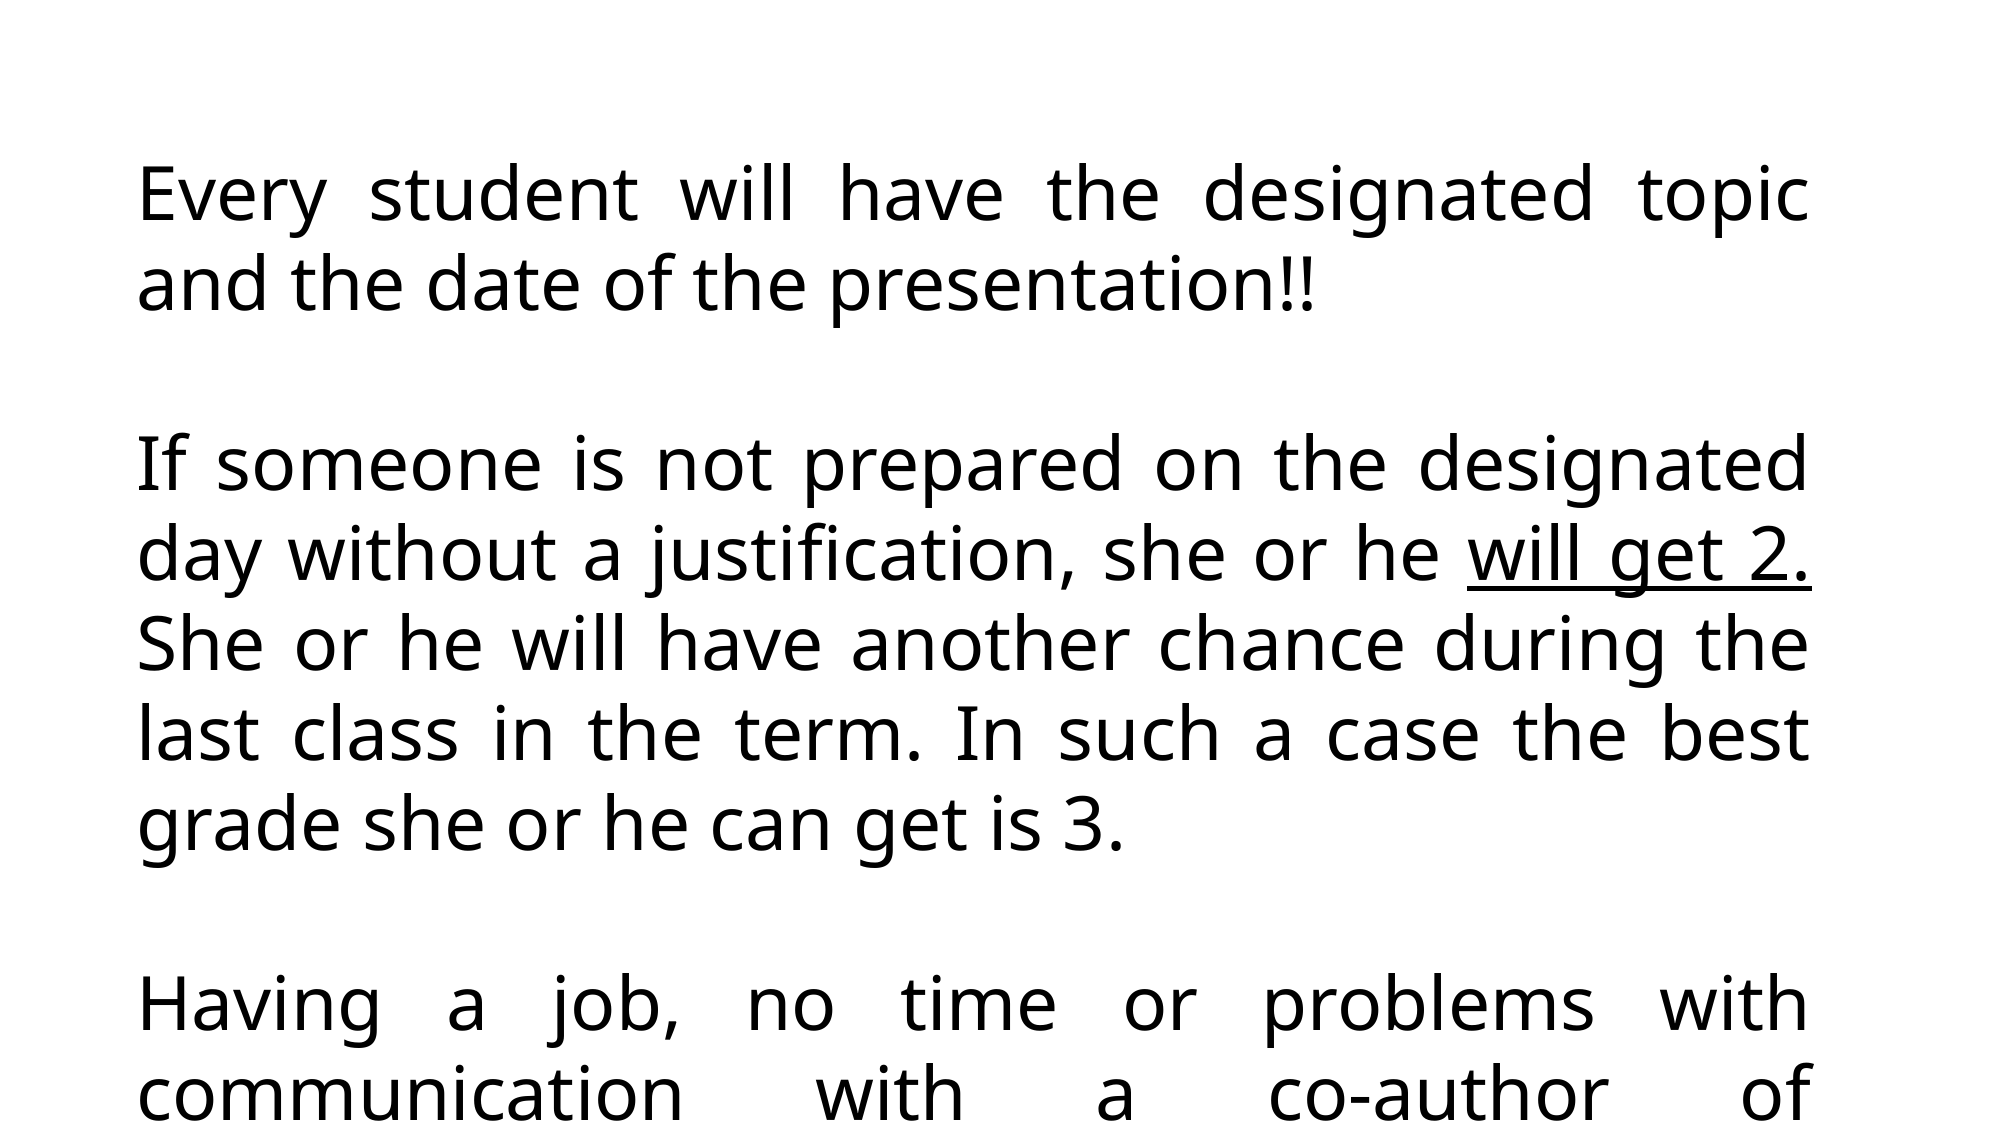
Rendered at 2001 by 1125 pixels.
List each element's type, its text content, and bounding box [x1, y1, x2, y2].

text_box Every student will have the designated topic and the date of the presentation!! If someone is not prepared on the designated day without a justification, she or he will get 2. She or he will have another chance during the last class in the term. In such a case the best grade she or he can get is 3. Having a job, no time or problems with communication with a co-author of presentaion is no justification!! [121, 137, 1827, 1125]
